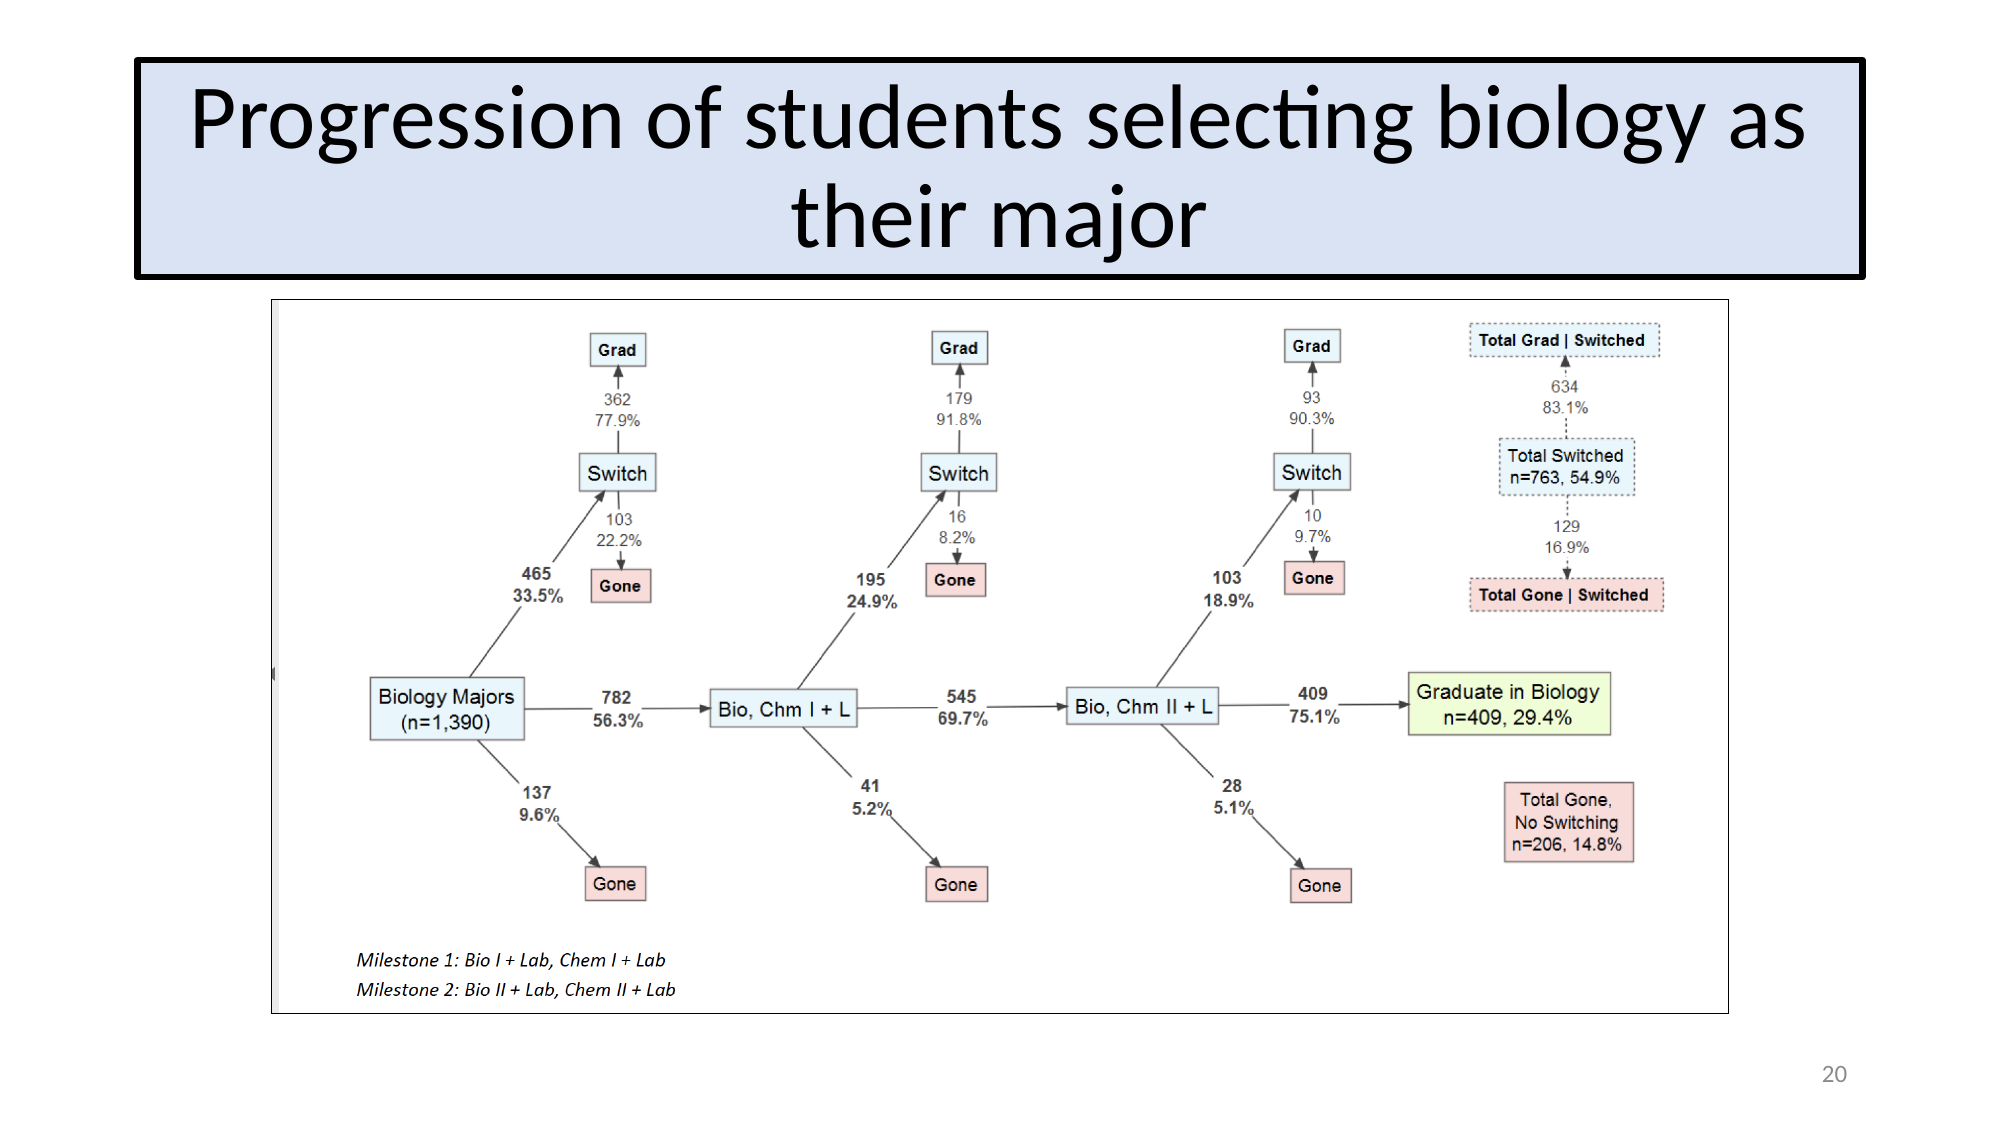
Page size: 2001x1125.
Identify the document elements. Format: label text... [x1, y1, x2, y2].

title Progression of students selecting biology as their major [137, 59, 1863, 278]
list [271, 299, 1729, 1014]
slide_number 20 [1412, 1042, 1863, 1103]
